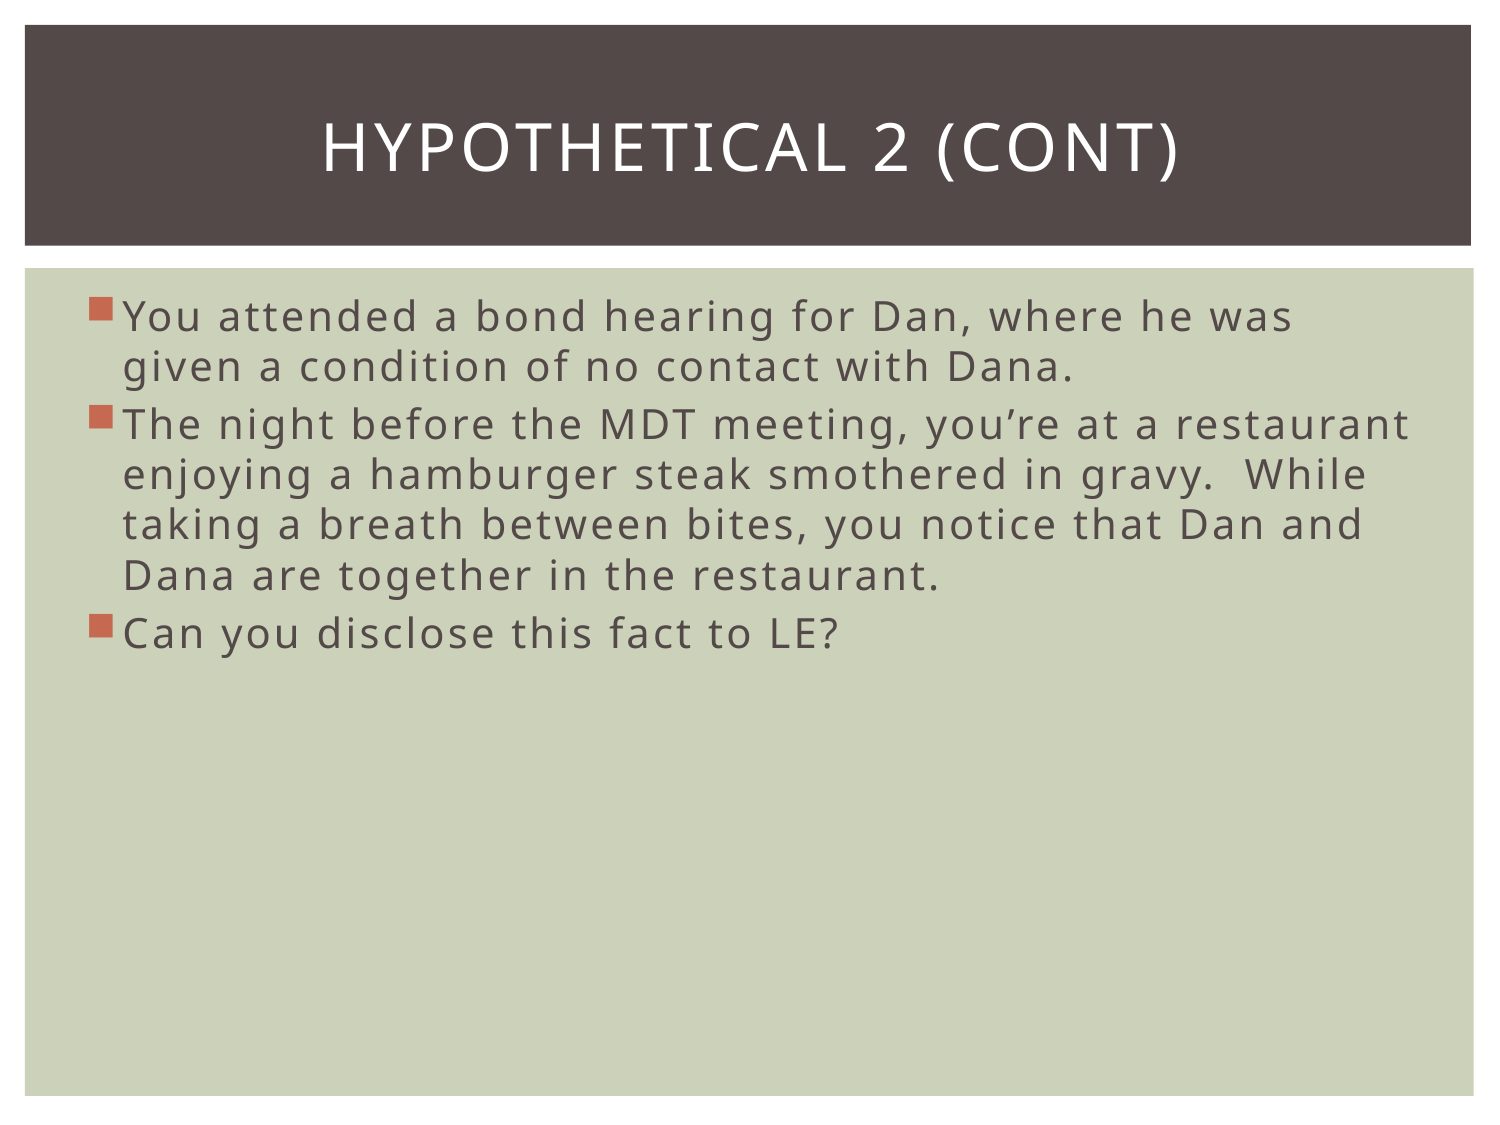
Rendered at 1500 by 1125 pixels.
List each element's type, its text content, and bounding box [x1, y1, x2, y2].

title Hypothetical 2 (CONT) [62, 58, 1438, 232]
list You attended a bond hearing for Dan, where he was given a condition of no contact with Dana. The night before the MDT meeting, you’re at a restaurant enjoying a hamburger steak smothered in gravy. While taking a breath between bites, you notice that Dan and Dana are together in the restaurant. Can you disclose this fact to LE? [62, 281, 1442, 1085]
